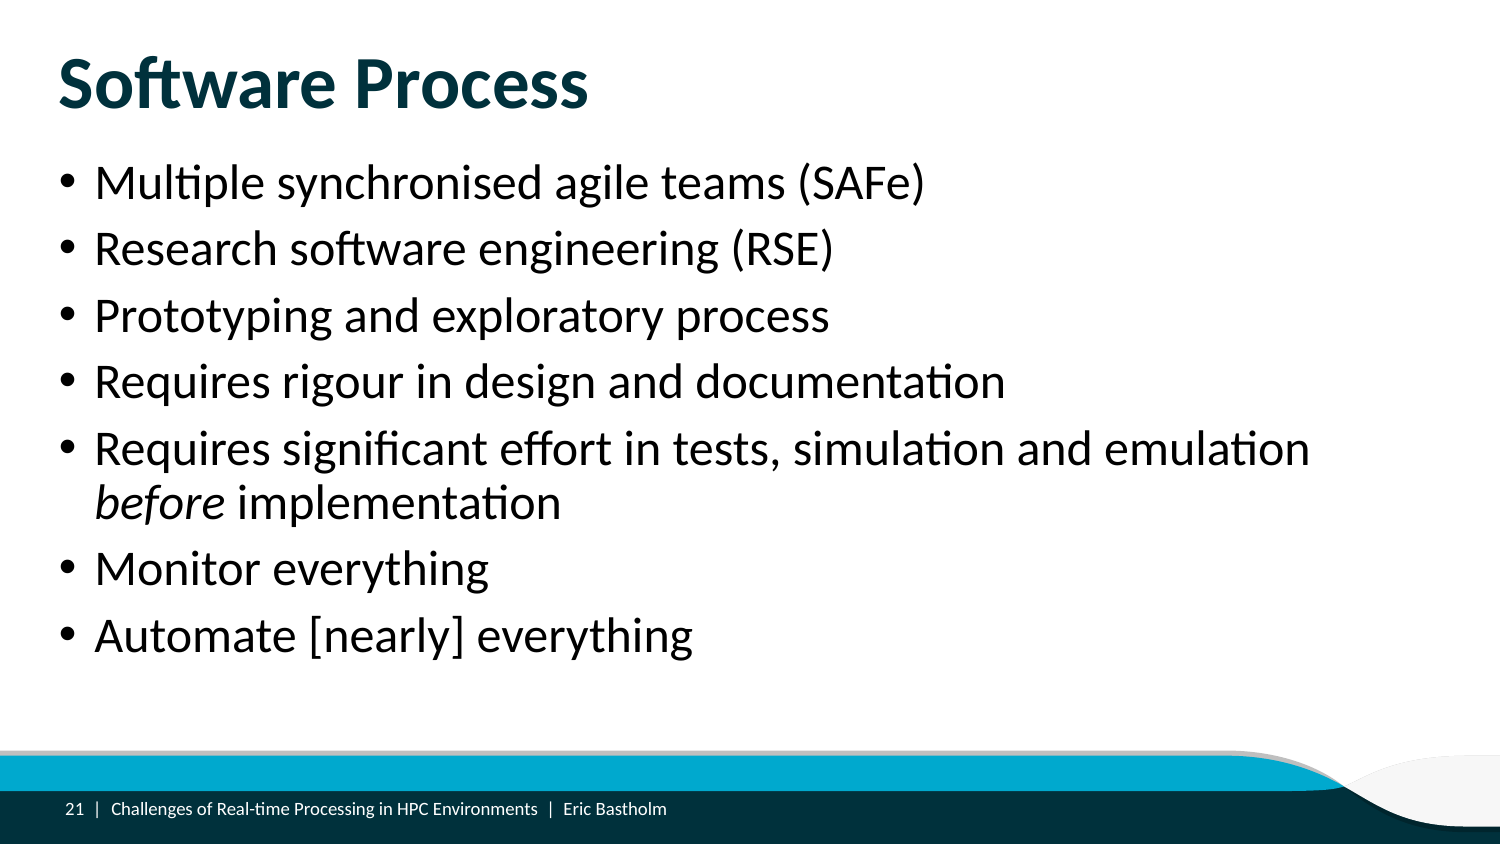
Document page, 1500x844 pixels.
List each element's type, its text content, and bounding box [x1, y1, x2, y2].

title Software Process [58, 33, 1447, 139]
list Multiple synchronised agile teams (SAFe) Research software engineering (RSE) Prototyping and exploratory process Requires rigour in design and documentation Requires significant effort in tests, simulation and emulation before implementation Monitor everything Automate [nearly] everything [58, 156, 1447, 753]
slide_number 21 | [54, 800, 102, 816]
footer Challenges of Real-time Processing in HPC Environments | Eric Bastholm [111, 800, 1110, 816]
